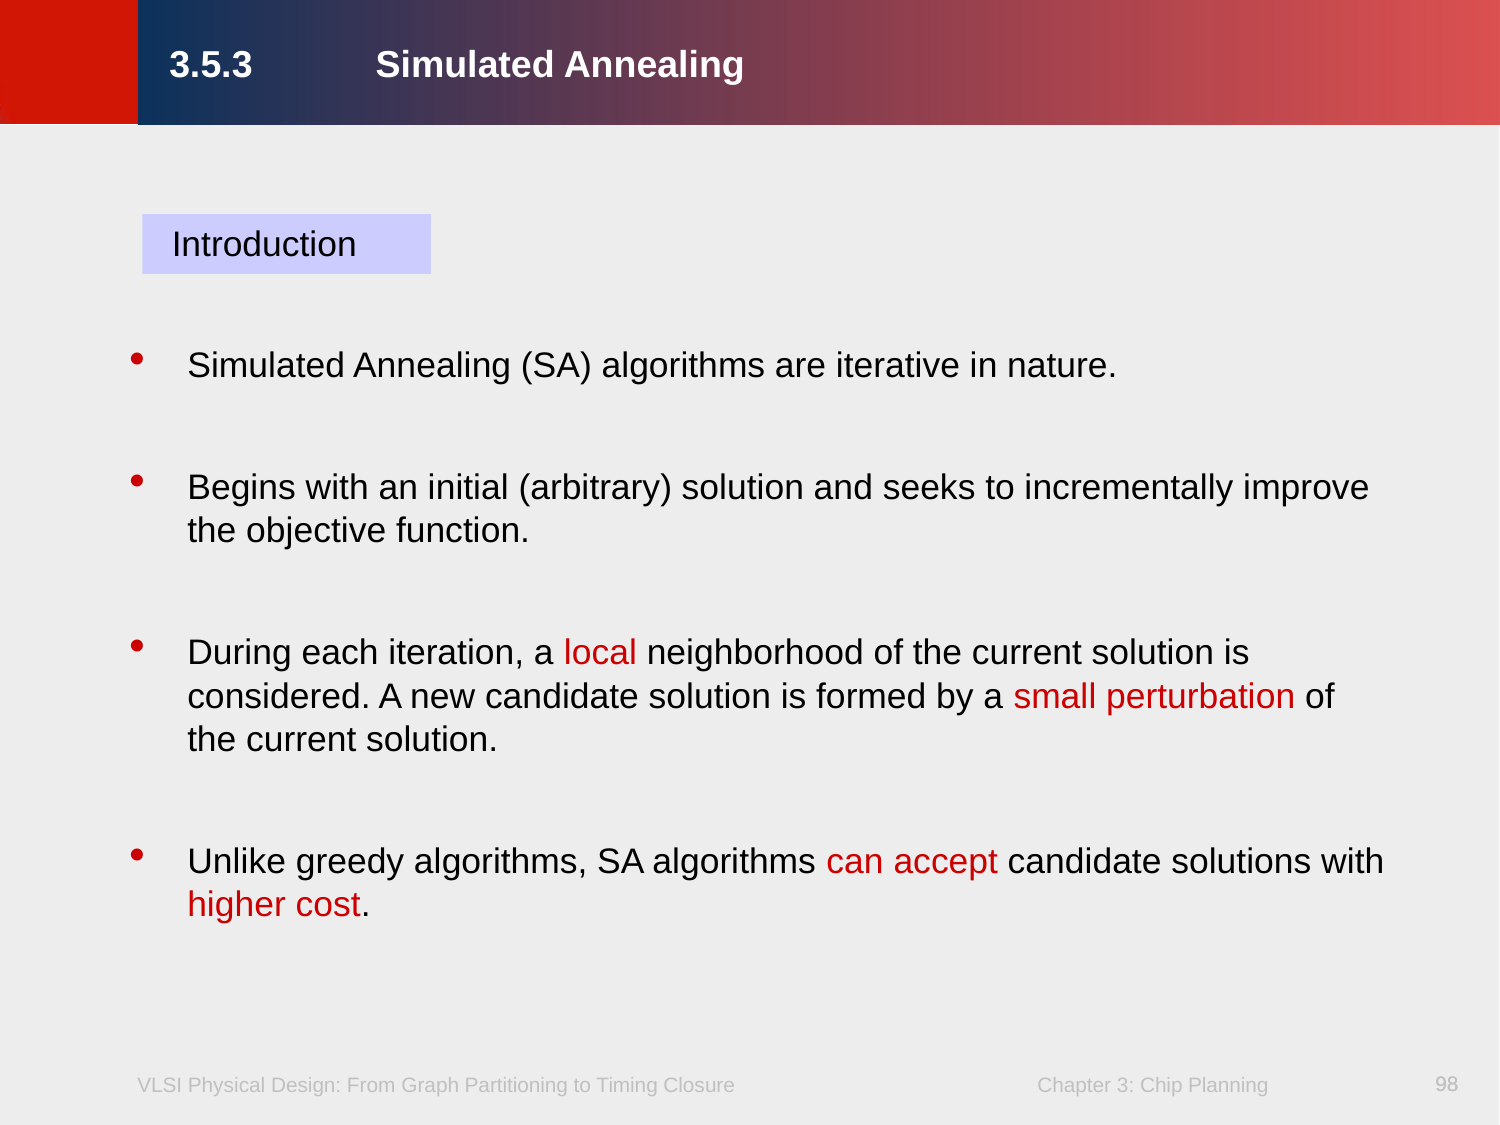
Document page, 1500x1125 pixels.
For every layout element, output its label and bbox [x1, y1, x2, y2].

title [138, 0, 1500, 125]
text_box [99, 212, 1475, 1109]
picture [0, 0, 138, 124]
